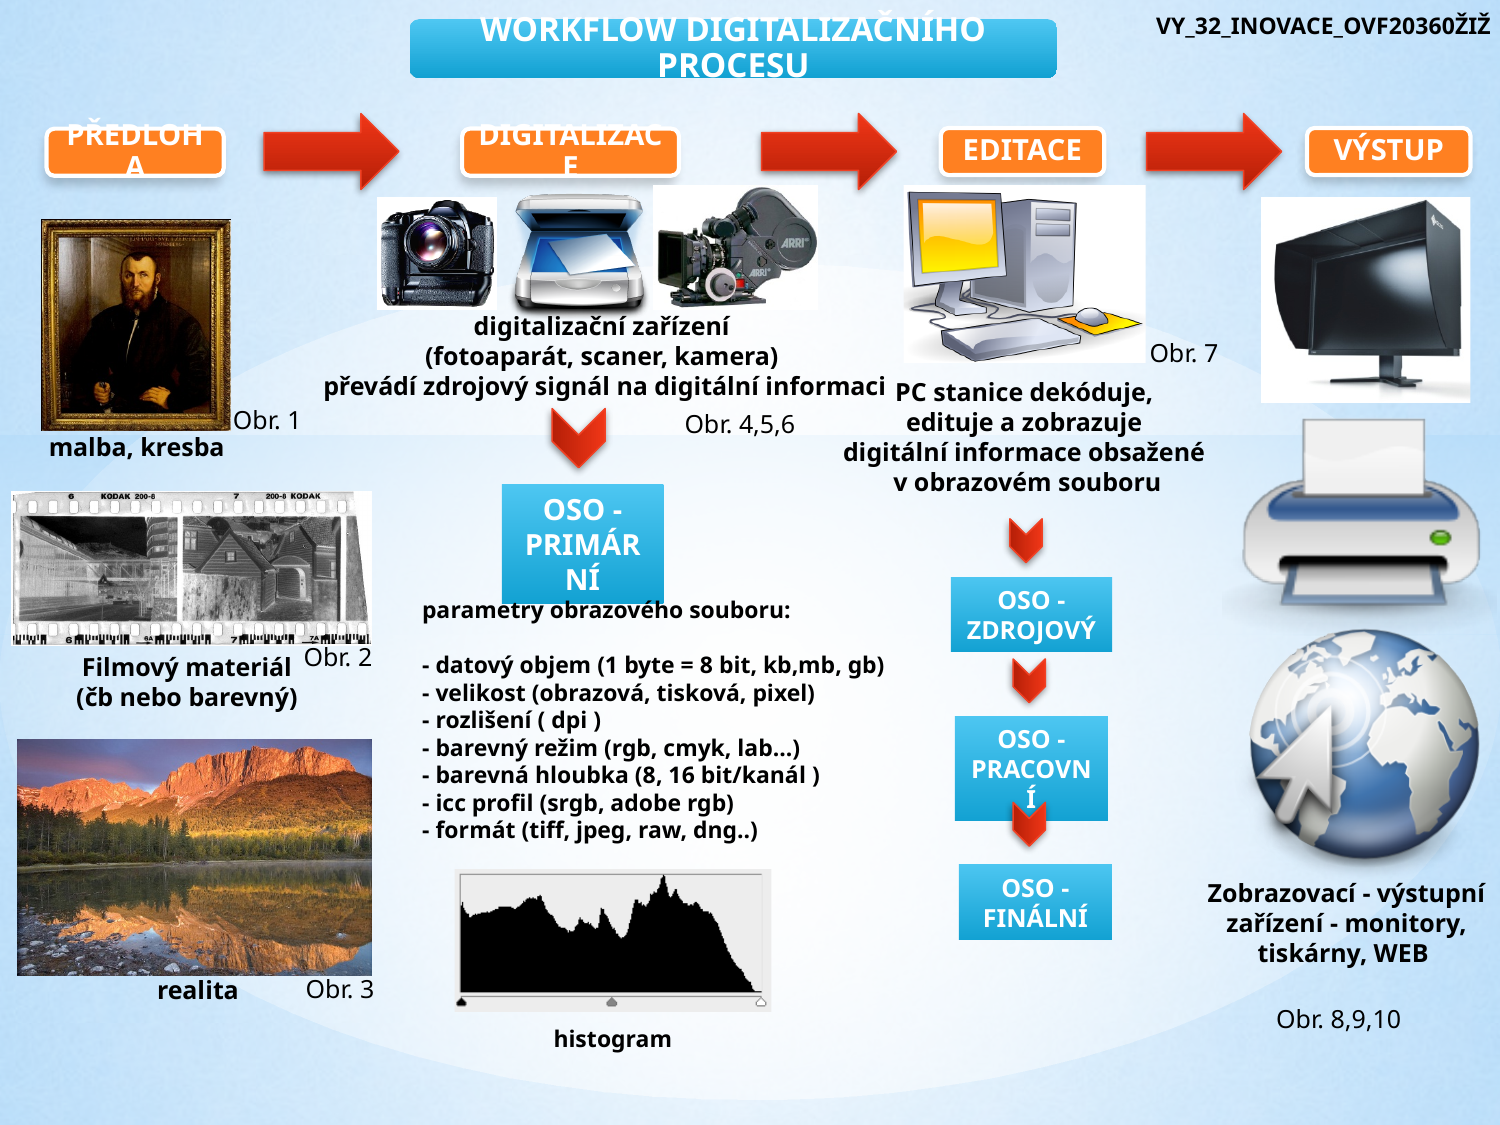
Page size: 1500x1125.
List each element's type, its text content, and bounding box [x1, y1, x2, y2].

text_box Obr. 2 [288, 634, 387, 679]
text_box PC stanice dekóduje, edituje a zobrazuje digitální informace obsažené v obrazovém souboru [773, 368, 1216, 549]
text_box digitalizační zařízení (fotoaparát, scaner, kamera) převádí zdrojový signál na digitální informaci [308, 302, 899, 408]
text_box parametry obrazového souboru: - datový objem (1 byte = 8 bit, kb,mb, gb) - velikost (obrazová, tisková, pixel) - rozlišení ( dpi ) - barevný režim (rgb, cmyk, lab...) - barevná hloubka (8, 16 bit/kanál ) - icc profil (srgb, adobe rgb) - formát (tiff, jpeg, raw, dng..) [407, 588, 931, 878]
text_box Zobrazovací - výstupní zařízení - monitory, tiskárny, WEB [1187, 869, 1500, 975]
picture [11, 491, 373, 646]
picture [507, 193, 650, 319]
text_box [940, 127, 1105, 176]
text_box VY_32_INOVACE_OVF20360ŽIŽ [1133, 0, 1500, 56]
text_box Obr. 3 [290, 966, 390, 1012]
text_box [1145, 112, 1283, 191]
picture [17, 739, 373, 976]
text_box [1009, 518, 1043, 564]
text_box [409, 18, 1058, 79]
picture [377, 197, 497, 310]
text_box OSO - PRACOVNÍ [954, 716, 1108, 821]
text_box Obr. 8,9,10 [1261, 996, 1417, 1042]
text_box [1306, 127, 1471, 176]
text_box [760, 112, 897, 191]
text_box Obr. 7 [1134, 329, 1233, 375]
picture [1222, 197, 1500, 882]
picture [454, 869, 772, 1012]
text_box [46, 128, 224, 176]
text_box histogram [538, 1020, 688, 1125]
picture [903, 184, 1146, 364]
text_box OSO - FINÁLNÍ [958, 864, 1112, 940]
text_box OSO - ZDROJOVÝ [950, 577, 1113, 652]
text_box realita [142, 984, 254, 1058]
text_box Obr. 1 [218, 396, 317, 442]
picture [40, 219, 231, 432]
text_box [1012, 801, 1047, 847]
text_box [1012, 658, 1047, 704]
text_box [263, 112, 400, 191]
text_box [461, 128, 680, 176]
text_box malba, kresba [33, 424, 240, 488]
text_box [551, 408, 606, 469]
picture [652, 185, 818, 310]
text_box OSO - PRIMÁRNÍ [501, 484, 664, 588]
text_box Filmový materiál (čb nebo barevný) [61, 654, 313, 737]
text_box Obr. 4,5,6 [669, 401, 811, 447]
